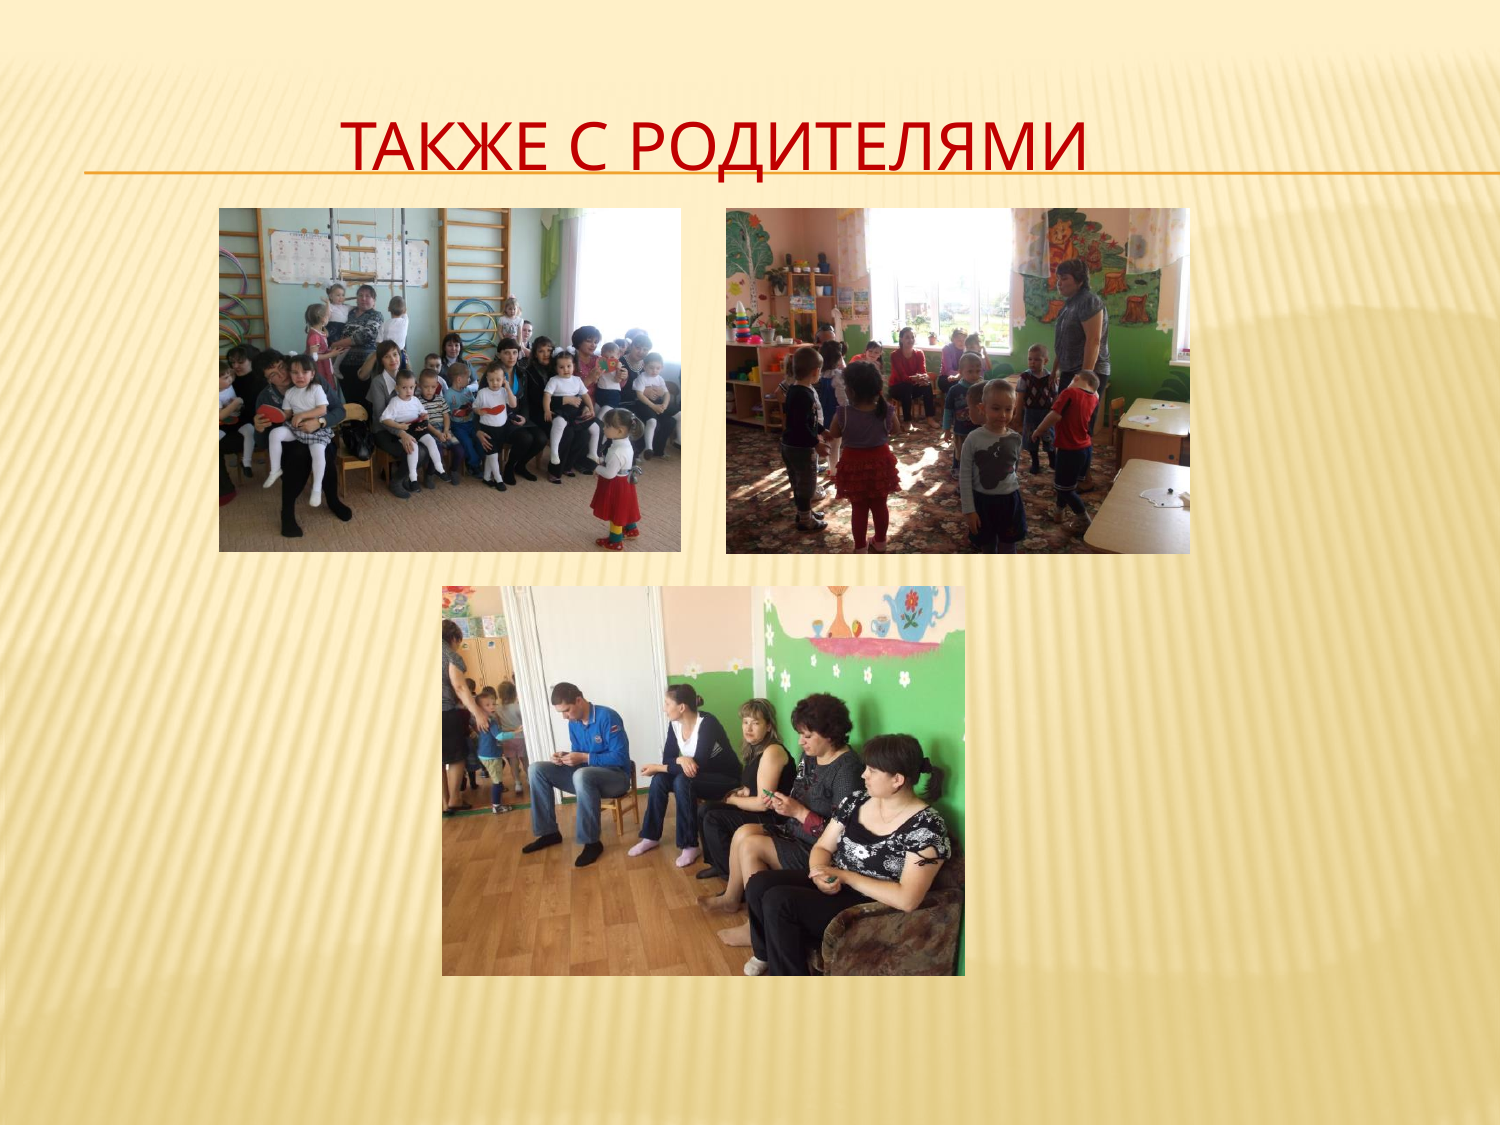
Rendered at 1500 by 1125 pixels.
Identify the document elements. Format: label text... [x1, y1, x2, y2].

picture [219, 207, 681, 553]
picture [441, 585, 965, 977]
title Также с родителями [49, 75, 1475, 213]
picture [726, 207, 1190, 554]
